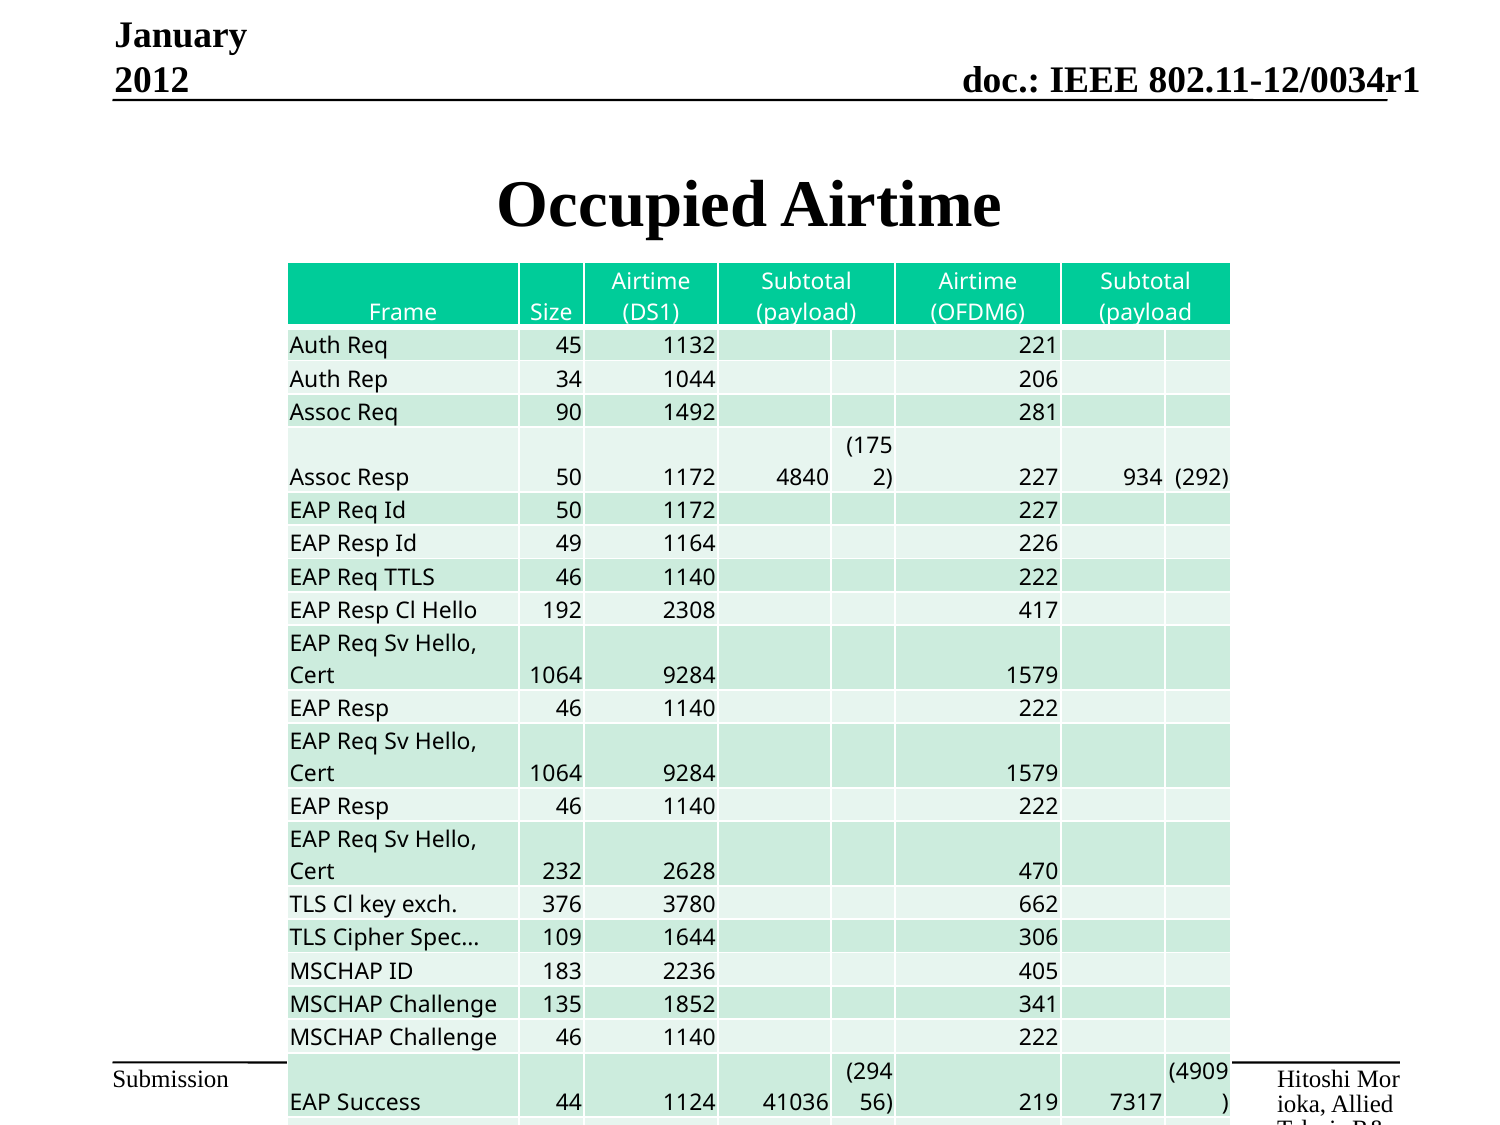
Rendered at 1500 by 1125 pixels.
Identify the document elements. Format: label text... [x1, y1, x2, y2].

table_cell EAP Req Sv Hello, Cert [288, 724, 518, 787]
table_cell EAP Resp Cl Hello [288, 593, 518, 624]
table_cell (1752) [832, 428, 894, 491]
table_cell [719, 953, 830, 985]
table_cell EAP Req Sv Hello, Cert [288, 626, 518, 689]
table_cell EAP Req TTLS [288, 559, 518, 591]
table_cell 2628 [585, 822, 717, 885]
table_cell [832, 1020, 894, 1052]
table_header Subtotal (payload [1062, 263, 1230, 324]
table_cell 1044 [585, 361, 717, 393]
table_cell 183 [520, 953, 583, 985]
table_cell 227 [896, 493, 1060, 524]
table_cell [719, 789, 830, 820]
table_cell MSCHAP Challenge [288, 1020, 518, 1052]
table_cell [1062, 1118, 1164, 1125]
table_cell [1062, 822, 1164, 885]
table_cell [719, 920, 830, 952]
table_cell (292) [1166, 428, 1230, 491]
table_cell EAP Resp [288, 691, 518, 722]
table_cell [1166, 559, 1230, 591]
table_cell [832, 691, 894, 722]
table_cell 232 [520, 822, 583, 885]
table_cell [1062, 361, 1164, 393]
table_cell 1492 [585, 395, 717, 426]
table_cell [1166, 987, 1230, 1018]
table_cell 417 [896, 593, 1060, 624]
table_cell Auth Req [288, 330, 518, 360]
table_cell 9284 [585, 626, 717, 689]
table_header Frame [288, 263, 518, 324]
table_cell 1064 [520, 626, 583, 689]
table_header Subtotal (payload) [719, 263, 894, 324]
table_cell [719, 526, 830, 558]
table_cell 934 [1062, 428, 1164, 491]
table_cell 405 [896, 953, 1060, 985]
table_cell [719, 1020, 830, 1052]
table_cell 1140 [585, 789, 717, 820]
table_cell 1852 [585, 1118, 717, 1125]
table_cell 1140 [585, 691, 717, 722]
table_cell 135 [520, 987, 583, 1018]
table_cell [1062, 887, 1164, 918]
table_cell [1166, 1118, 1230, 1125]
table_cell [719, 1118, 830, 1125]
table_cell [832, 493, 894, 524]
table_cell [1166, 789, 1230, 820]
table_cell [1166, 920, 1230, 952]
table_cell Assoc Req [288, 395, 518, 426]
table_cell 50 [520, 493, 583, 524]
table_cell 7317 [1062, 1054, 1164, 1116]
table_cell [1166, 493, 1230, 524]
table_cell MSCHAP Challenge [288, 987, 518, 1018]
table_cell [1062, 626, 1164, 689]
table_cell Auth Rep [288, 361, 518, 393]
table_cell 226 [896, 526, 1060, 558]
table_cell 1579 [896, 626, 1060, 689]
table_cell 192 [520, 593, 583, 624]
table_cell [1166, 887, 1230, 918]
footer Hitoshi Morioka, Allied Telesis R&D Center [1276, 1061, 1402, 1093]
table_cell [832, 626, 894, 689]
table_cell [1062, 1020, 1164, 1052]
table_cell 2308 [585, 593, 717, 624]
table_cell 34 [520, 361, 583, 393]
table_cell 109 [520, 920, 583, 952]
table_cell 50 [520, 428, 583, 491]
table_cell [719, 691, 830, 722]
table_header Size [520, 263, 583, 324]
table_cell [1062, 593, 1164, 624]
table_cell [1062, 953, 1164, 985]
table_cell [832, 920, 894, 952]
table_cell 227 [896, 428, 1060, 491]
table_cell [719, 559, 830, 591]
table_cell (4909) [1166, 1054, 1230, 1116]
table_cell 222 [896, 789, 1060, 820]
table_cell [719, 593, 830, 624]
table_cell [1062, 691, 1164, 722]
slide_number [114, 54, 272, 101]
table_cell 221 [896, 330, 1060, 360]
table_cell [1166, 822, 1230, 885]
table_cell [832, 822, 894, 885]
table_cell [832, 526, 894, 558]
table_cell 281 [896, 395, 1060, 426]
table_cell [719, 361, 830, 393]
table_cell [1062, 559, 1164, 591]
table_cell EAPOL Key 1 [288, 1118, 518, 1125]
table_cell [832, 887, 894, 918]
table_cell [832, 953, 894, 985]
table_cell 1172 [585, 493, 717, 524]
table_cell 1140 [585, 559, 717, 591]
table_cell 341 [896, 1118, 1060, 1125]
table_cell [1166, 691, 1230, 722]
table_cell [1166, 526, 1230, 558]
table_cell 45 [520, 330, 583, 360]
table_cell [1166, 953, 1230, 985]
table_cell 46 [520, 789, 583, 820]
table_cell 1644 [585, 920, 717, 952]
table_cell 1124 [585, 1054, 717, 1116]
table_cell [1062, 724, 1164, 787]
table_cell [832, 395, 894, 426]
table_cell 376 [520, 887, 583, 918]
table_cell [719, 987, 830, 1018]
table_cell 46 [520, 1020, 583, 1052]
table_cell [719, 626, 830, 689]
table_cell [1166, 361, 1230, 393]
table_cell [719, 330, 830, 360]
table_cell [832, 1118, 894, 1125]
table_cell 219 [896, 1054, 1060, 1116]
table_cell [1166, 1020, 1230, 1052]
table_cell [1166, 626, 1230, 689]
table_cell 1164 [585, 526, 717, 558]
table_cell [1062, 987, 1164, 1018]
table_cell [1062, 789, 1164, 820]
table_cell 341 [896, 987, 1060, 1018]
table_cell [832, 987, 894, 1018]
table_cell [1062, 526, 1164, 558]
table_cell [1062, 920, 1164, 952]
table_cell [1166, 724, 1230, 787]
table_cell 1579 [896, 724, 1060, 787]
table_cell [832, 559, 894, 591]
table_cell 306 [896, 920, 1060, 952]
table_cell 41036 [719, 1054, 830, 1116]
table_header Airtime (OFDM6) [896, 263, 1060, 324]
table_cell (29456) [832, 1054, 894, 1116]
table_cell [832, 361, 894, 393]
table_cell [719, 724, 830, 787]
table_cell 46 [520, 691, 583, 722]
table_cell 1132 [585, 330, 717, 360]
table_cell EAP Req Sv Hello, Cert [288, 822, 518, 885]
table_cell 4840 [719, 428, 830, 491]
table_cell [832, 789, 894, 820]
table_cell 222 [896, 1020, 1060, 1052]
table_cell 1140 [585, 1020, 717, 1052]
table_cell 470 [896, 822, 1060, 885]
table_cell [1062, 330, 1164, 360]
table_cell 3780 [585, 887, 717, 918]
table_cell EAP Resp [288, 789, 518, 820]
table_cell [832, 330, 894, 360]
table_cell 1064 [520, 724, 583, 787]
table_cell 9284 [585, 724, 717, 787]
table_cell 222 [896, 559, 1060, 591]
table_cell [1166, 395, 1230, 426]
table_cell 206 [896, 361, 1060, 393]
table_cell MSCHAP ID [288, 953, 518, 985]
table_cell [719, 395, 830, 426]
table_cell EAP Success [288, 1054, 518, 1116]
table_cell 1852 [585, 987, 717, 1018]
table_cell 222 [896, 691, 1060, 722]
table_cell [832, 593, 894, 624]
table_cell 662 [896, 887, 1060, 918]
table_cell [1062, 395, 1164, 426]
table_cell TLS Cipher Spec… [288, 920, 518, 952]
title Occupied Airtime [112, 112, 1388, 288]
table_header Airtime (DS1) [585, 263, 717, 324]
table_cell [1062, 493, 1164, 524]
table_cell [719, 493, 830, 524]
table_cell 2236 [585, 953, 717, 985]
table_cell Assoc Resp [288, 428, 518, 491]
table_cell [719, 887, 830, 918]
table_cell [1166, 330, 1230, 360]
table_cell EAP Resp Id [288, 526, 518, 558]
table_cell 46 [520, 559, 583, 591]
table_cell EAP Req Id [288, 493, 518, 524]
table_cell 90 [520, 395, 583, 426]
table_cell [1166, 593, 1230, 624]
table_cell [832, 724, 894, 787]
table_cell 44 [520, 1054, 583, 1116]
table_cell [719, 822, 830, 885]
table_cell 135 [520, 1118, 583, 1125]
table_cell 49 [520, 526, 583, 558]
table_cell 1172 [585, 428, 717, 491]
table_cell TLS Cl key exch. [288, 887, 518, 918]
